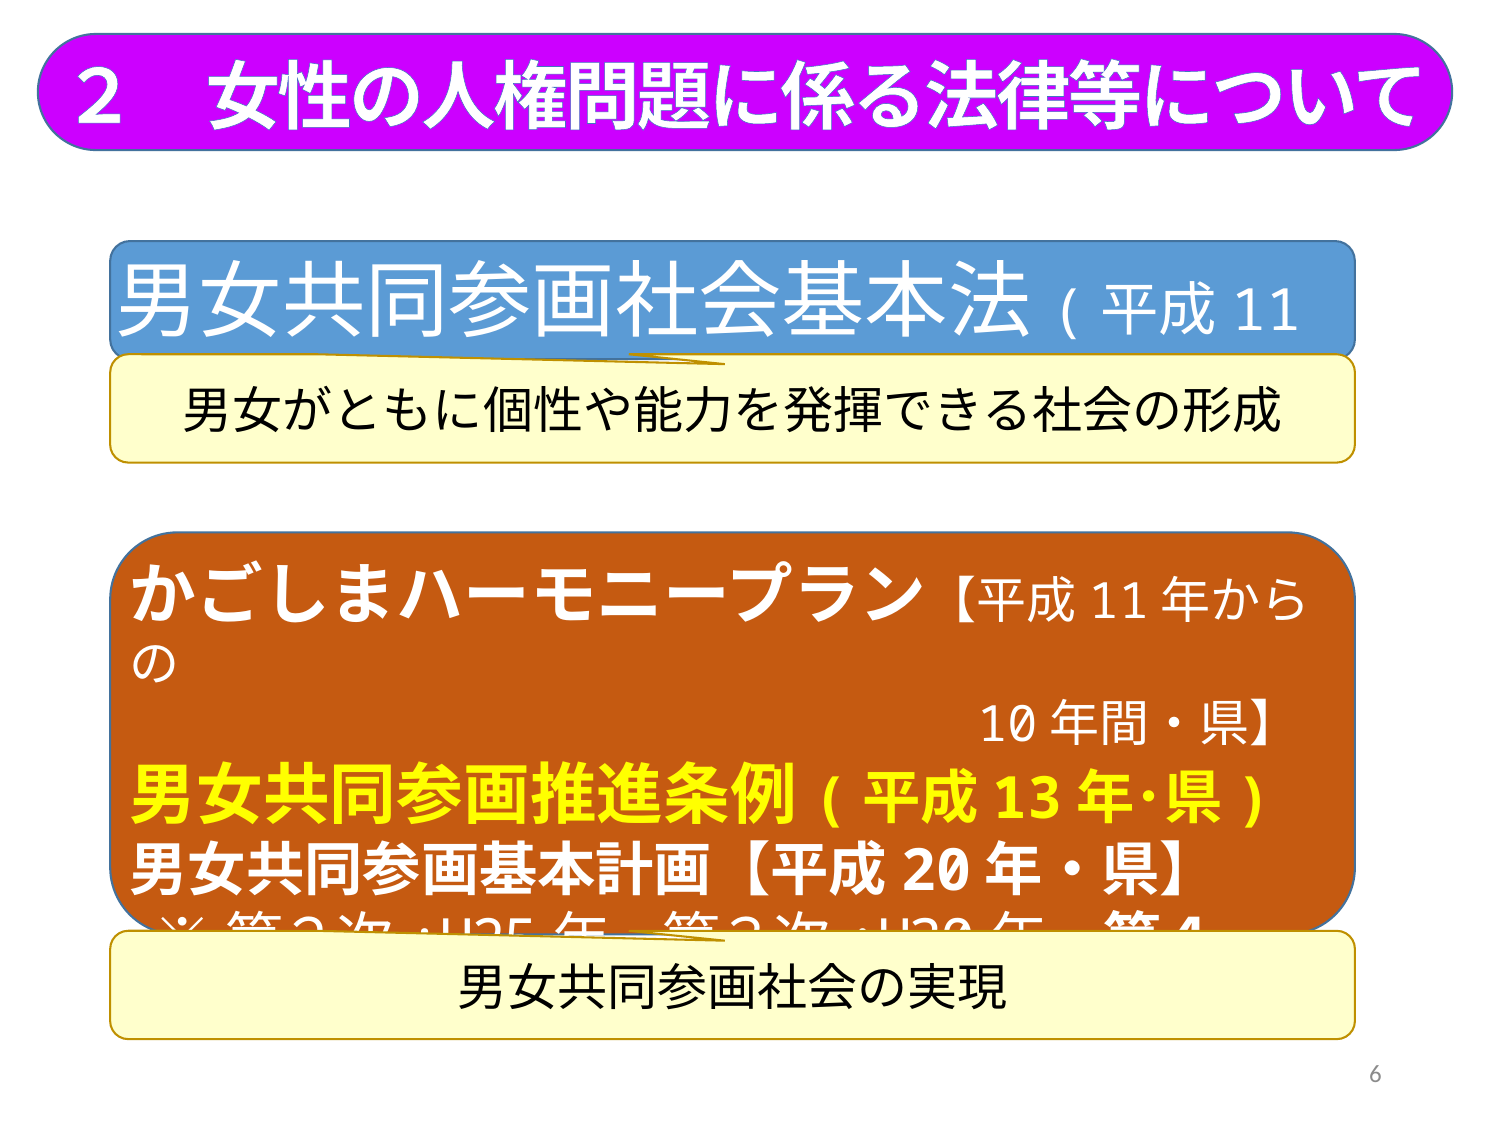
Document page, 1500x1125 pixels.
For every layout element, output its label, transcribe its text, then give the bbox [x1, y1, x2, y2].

text_box [1444, 60, 1454, 124]
text_box [71, 146, 1419, 152]
text_box [36, 60, 46, 124]
text_box ２ 女性の人権問題に係る法律等について [46, 40, 1444, 146]
text_box かごしまハーモニープラン【平成11年からの 10年間・県】 男女共同参画推進条例(平成13年･県) 男女共同参画基本計画【平成20年・県】 ※第２次:H25年，第３次:H30年，第４次:R５年 [109, 531, 1356, 936]
text_box 男女共同参画社会の実現 [109, 929, 1356, 1041]
slide_number 6 [1059, 1042, 1397, 1103]
text_box 男女がともに個性や能力を発揮できる社会の形成 [109, 353, 1356, 464]
text_box [67, 32, 1423, 40]
text_box 男女共同参画社会基本法(平成11年) [109, 240, 1356, 361]
